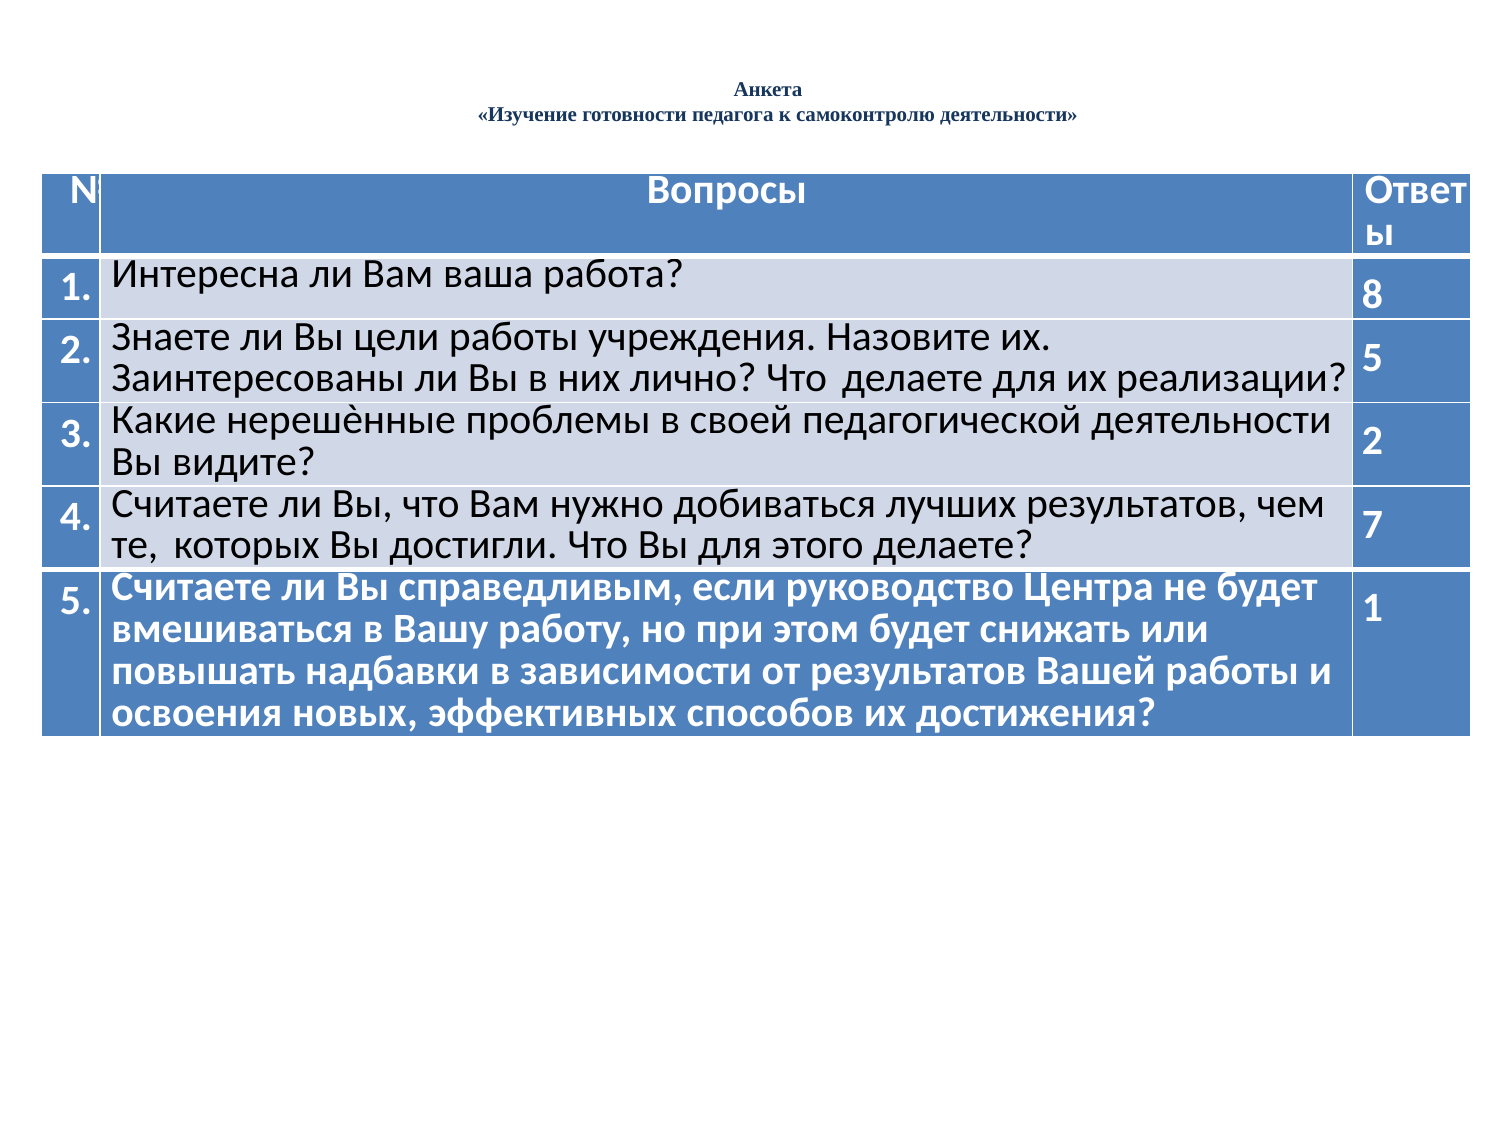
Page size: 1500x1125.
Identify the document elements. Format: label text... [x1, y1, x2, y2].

table_cell 5 [1353, 320, 1470, 402]
table_header № [42, 174, 99, 253]
table_cell 3. [42, 403, 99, 485]
table_cell 2 [1353, 403, 1470, 485]
table_cell 8 [1353, 259, 1470, 318]
table_cell 7 [1353, 487, 1470, 567]
table_cell Считаете ли Вы справедливым, если руководство Центра не будет вмешиваться в Вашу работу, но при этом будет снижать или повышать надбавки в зависимости от результатов Вашей работы и освоения новых, эффективных способов их достижения? [101, 572, 1352, 736]
table_cell 1 [1353, 572, 1470, 736]
table_cell Знаете ли Вы цели работы учреждения. Назовите их. Заинтересованы ли Вы в них лично? Что делаете для их реализации? [101, 320, 1352, 402]
table_cell Считаете ли Вы, что Вам нужно добиваться лучших результатов, чем те, которых Вы достигли. Что Вы для этого делаете? [101, 487, 1352, 567]
title Анкета «Изучение готовности педагога к самоконтролю деятельности» [41, 66, 1500, 185]
table_cell 4. [42, 487, 99, 567]
table_header Ответы [1353, 174, 1470, 253]
table_cell 1. [42, 259, 99, 318]
table_header Вопросы [101, 174, 1352, 253]
table_cell Интересна ли Вам ваша работа? [101, 259, 1352, 318]
table_cell Какие нерешѐнные проблемы в своей педагогической деятельности Вы видите? [101, 403, 1352, 485]
table_cell 2. [42, 320, 99, 402]
table_cell 5. [42, 572, 99, 736]
